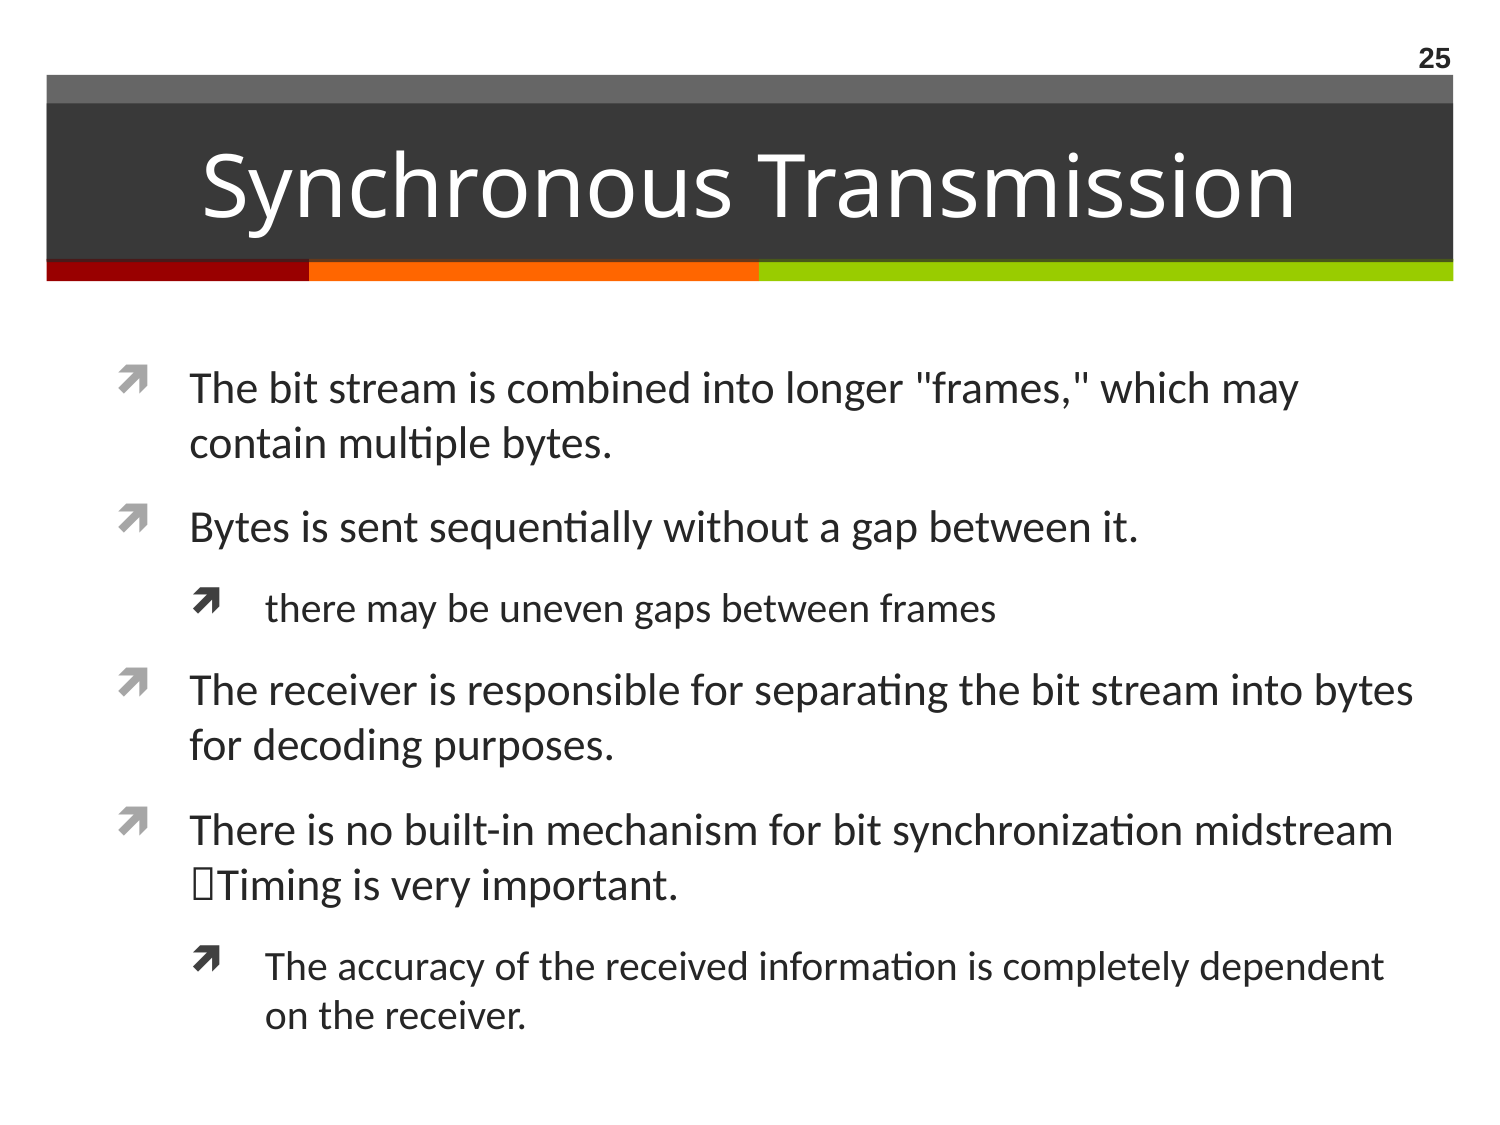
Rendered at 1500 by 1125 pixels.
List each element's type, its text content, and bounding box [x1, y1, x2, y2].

slide_number 25 [1362, 27, 1467, 87]
title Synchronous Transmission [46, 103, 1454, 263]
list The bit stream is combined into longer "frames," which may contain multiple bytes. Bytes is sent sequentially without a gap between it. there may be uneven gaps between frames The receiver is responsible for separating the bit stream into bytes for decoding purposes. There is no built-in mechanism for bit synchronization midstream Timing is very important. The accuracy of the received information is completely dependent on the receiver. [99, 350, 1454, 1005]
